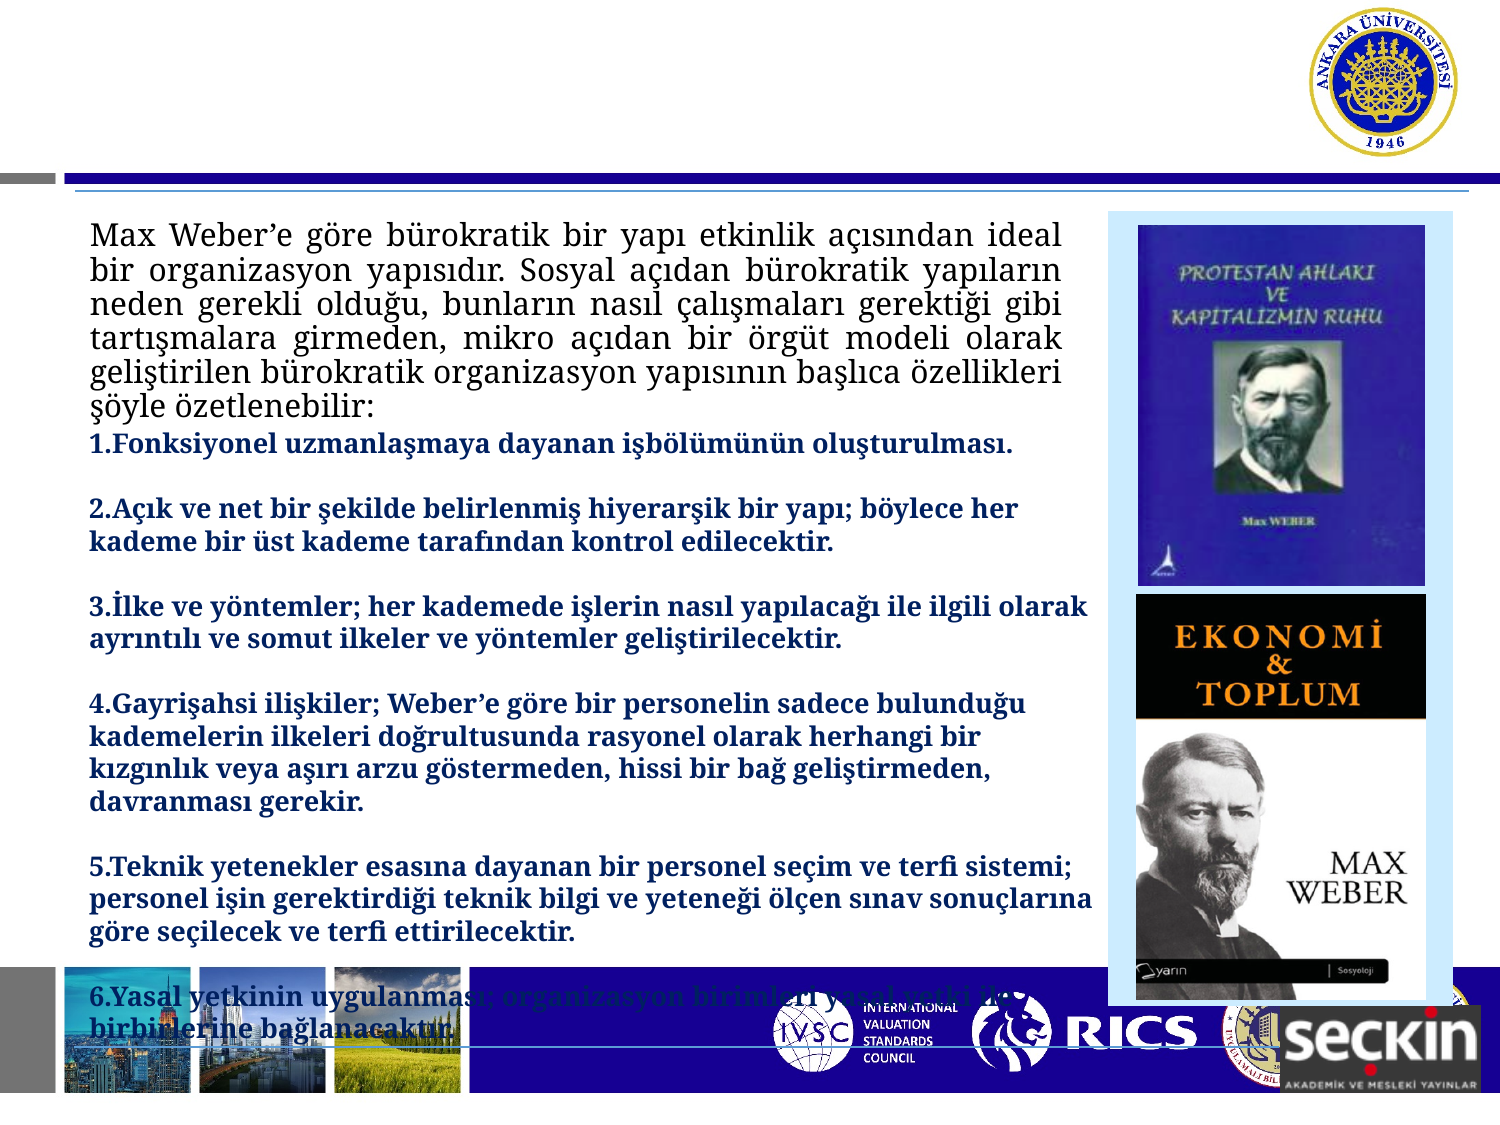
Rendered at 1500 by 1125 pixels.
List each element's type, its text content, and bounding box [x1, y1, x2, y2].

text_box [1108, 212, 1453, 1005]
list Max Weber’e göre bürokratik bir yapı etkinlik açısından ideal bir organizasyon yapısıdır. Sosyal açıdan bürokratik yapıların neden gerekli olduğu, bunların nasıl çalışmaları gerektiği gibi tartışmalara girmeden, mikro açıdan bir örgüt modeli olarak geliştirilen bürokratik organizasyon yapısının başlıca özellikleri şöyle özetlenebilir: [75, 212, 1079, 419]
picture [0, 0, 1500, 1125]
text_box 1.Fonksiyonel uzmanlaşmaya dayanan işbölümünün oluşturulması. 2.Açık ve net bir şekilde belirlenmiş hiyerarşik bir yapı; böylece her kademe bir üst kademe tarafından kontrol edilecektir. 3.İlke ve yöntemler; her kademede işlerin nasıl yapılacağı ile ilgili olarak ayrıntılı ve somut ilkeler ve yöntemler geliştirilecektir. 4.Gayrişahsi ilişkiler; Weber’e göre bir personelin sadece bulunduğu kademelerin ilkeleri doğrultusunda rasyonel olarak herhangi bir kızgınlık veya aşırı arzu göstermeden, hissi bir bağ geliştirmeden, davranması gerekir. 5.Teknik yetenekler esasına dayanan bir personel seçim ve terfi sistemi; personel işin gerektirdiği teknik bilgi ve yeteneği ölçen sınav sonuçlarına göre seçilecek ve terfi ettirilecektir. 6.Yasal yetkinin uygulanması; organizasyon birimleri yasal yetki ile birbirlerine bağlanacaktır. [74, 419, 1112, 953]
